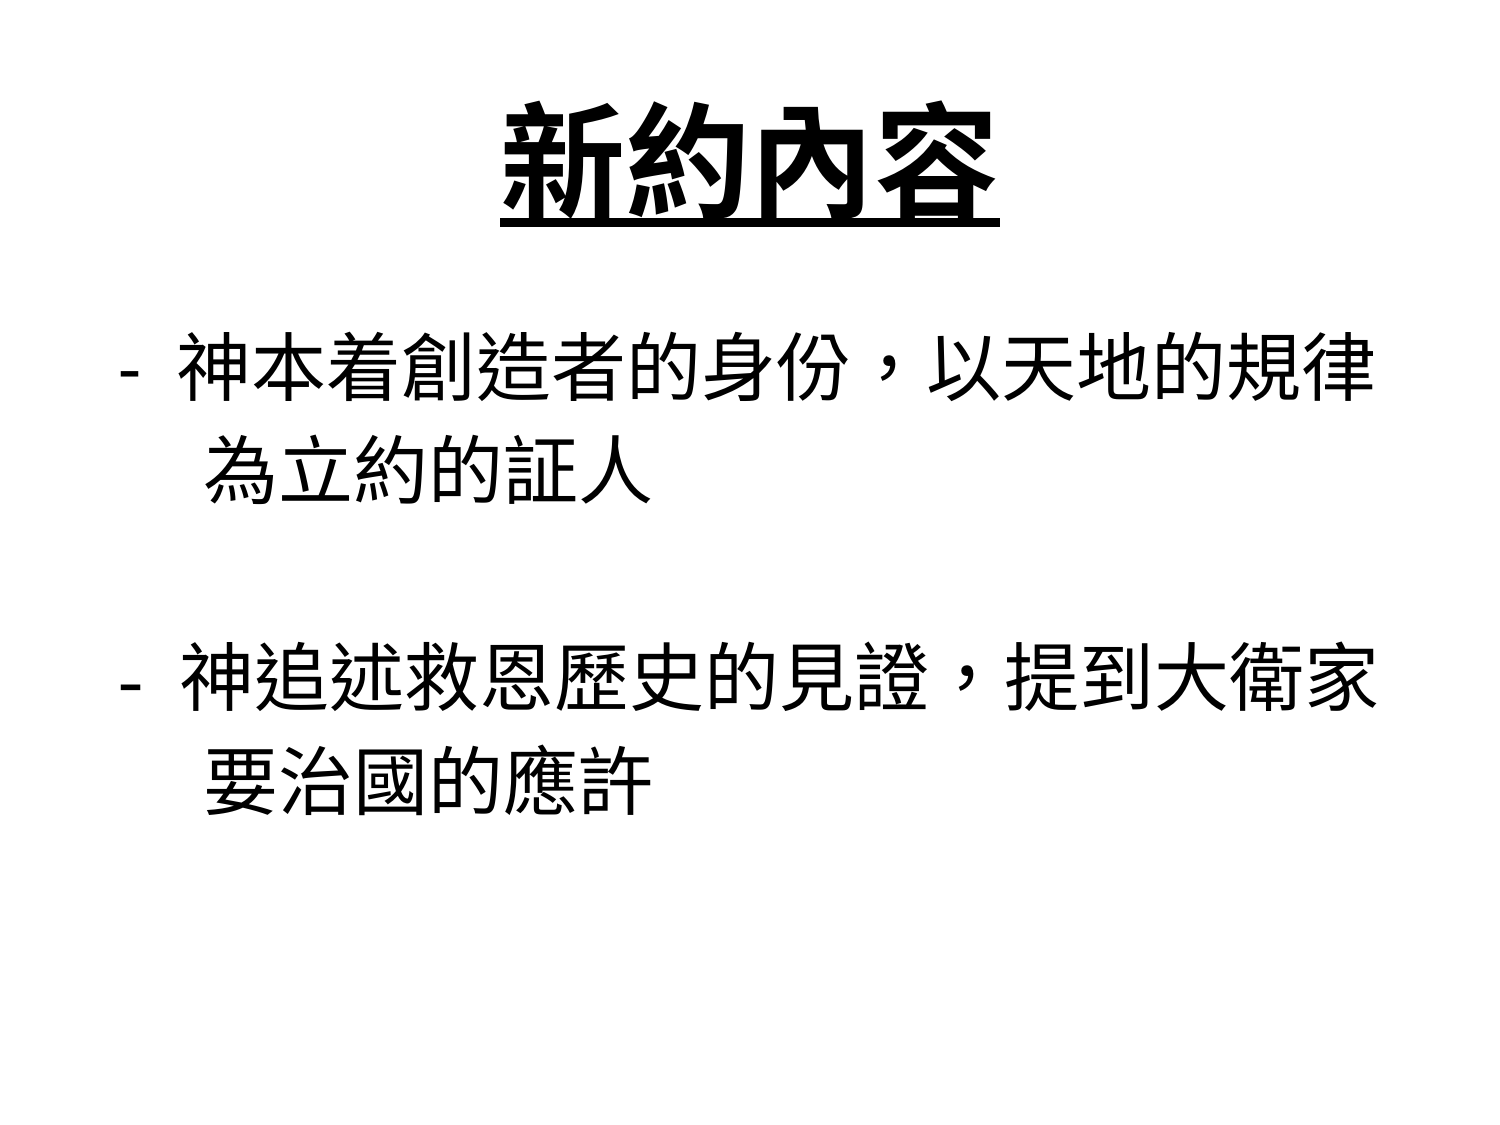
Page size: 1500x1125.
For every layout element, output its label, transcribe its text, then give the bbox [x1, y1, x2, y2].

title 新約內容 [103, 59, 1397, 278]
list - 神本着創造者的身份，以天地的規律為立約的証人 - 神追述救恩歷史的見證，提到大衛家要治國的應許 [103, 299, 1397, 1014]
